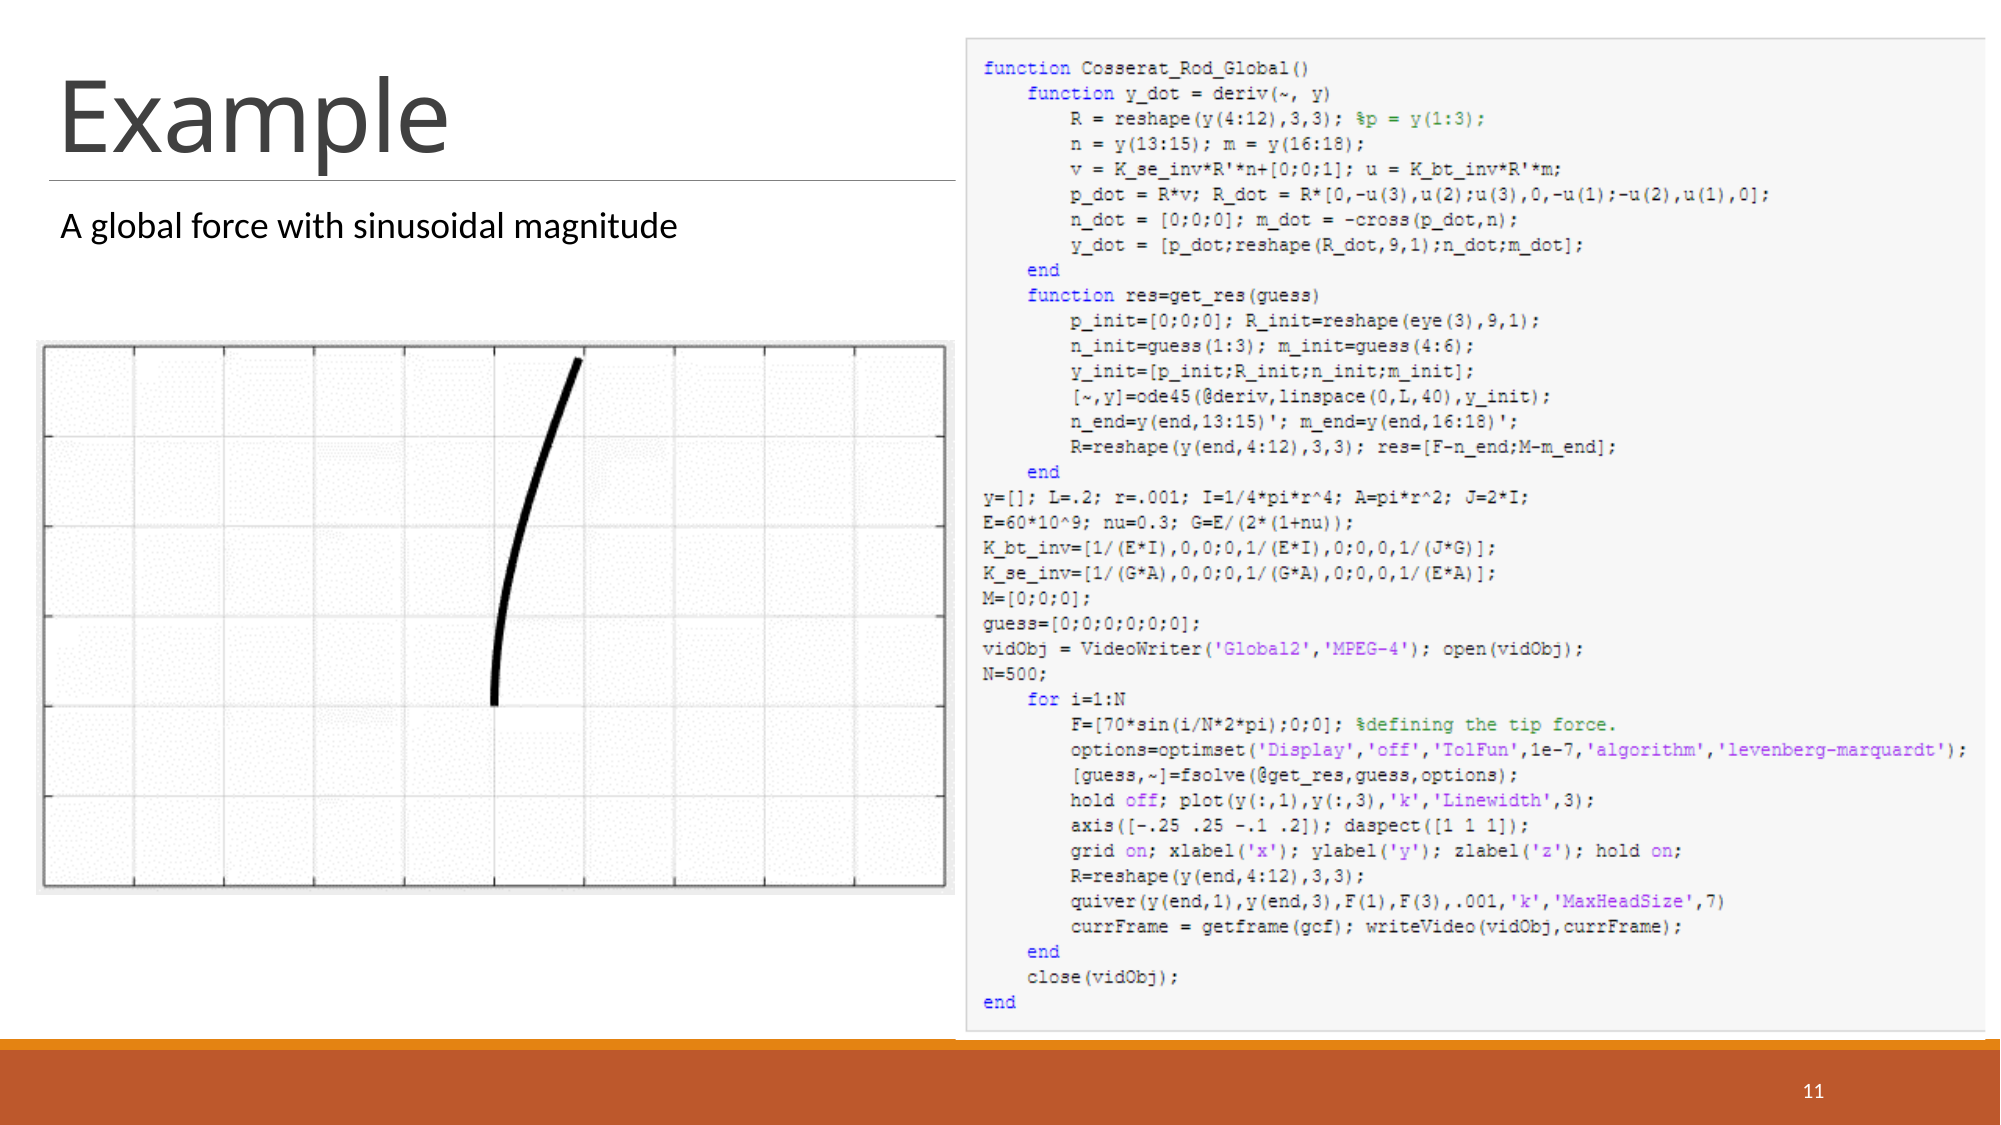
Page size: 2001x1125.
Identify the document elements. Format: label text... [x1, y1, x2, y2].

slide_number 11 [1624, 1075, 1840, 1120]
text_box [35, 339, 952, 897]
picture [954, 4, 1986, 1065]
text_box A global force with sinusoidal magnitude [45, 193, 694, 254]
title Example [41, 47, 952, 181]
